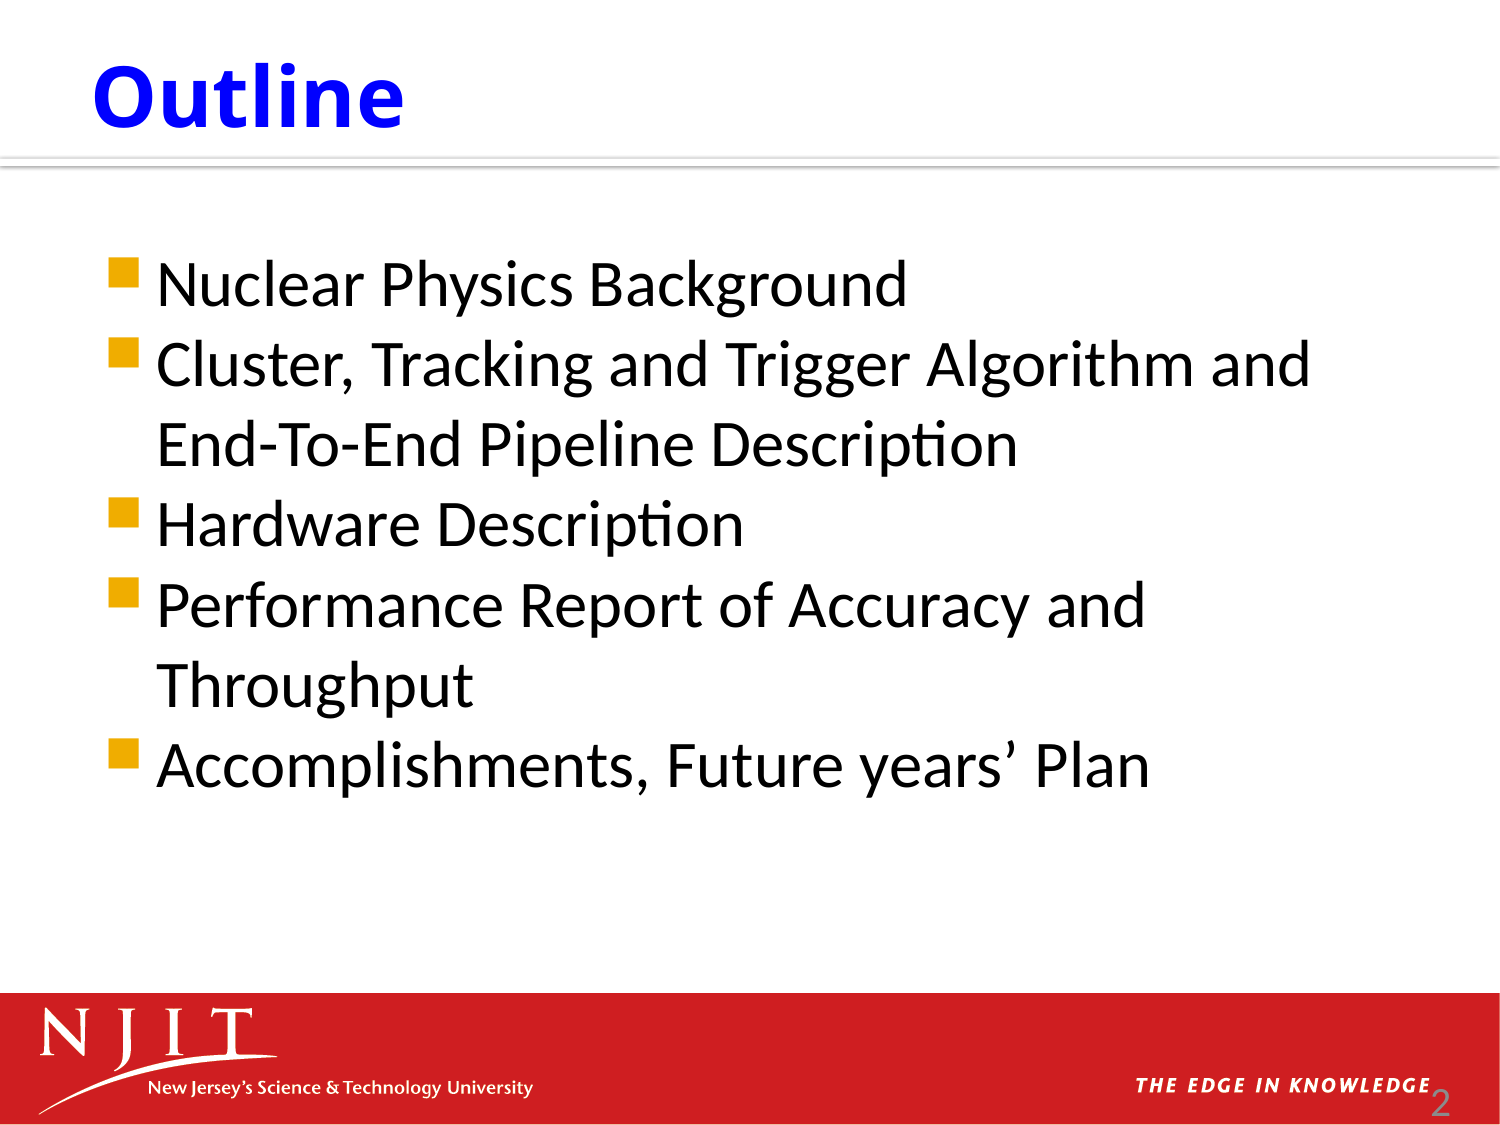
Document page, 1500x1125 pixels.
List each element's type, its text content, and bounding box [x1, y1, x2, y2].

picture [0, 993, 1500, 1125]
title Outline [75, 12, 1425, 175]
slide_number 2 [1374, 1080, 1467, 1125]
list Nuclear Physics Background Cluster, Tracking and Trigger Algorithm and End-To-End Pipeline Description Hardware Description Performance Report of Accuracy and Throughput Accomplishments, Future years’ Plan [75, 224, 1425, 900]
